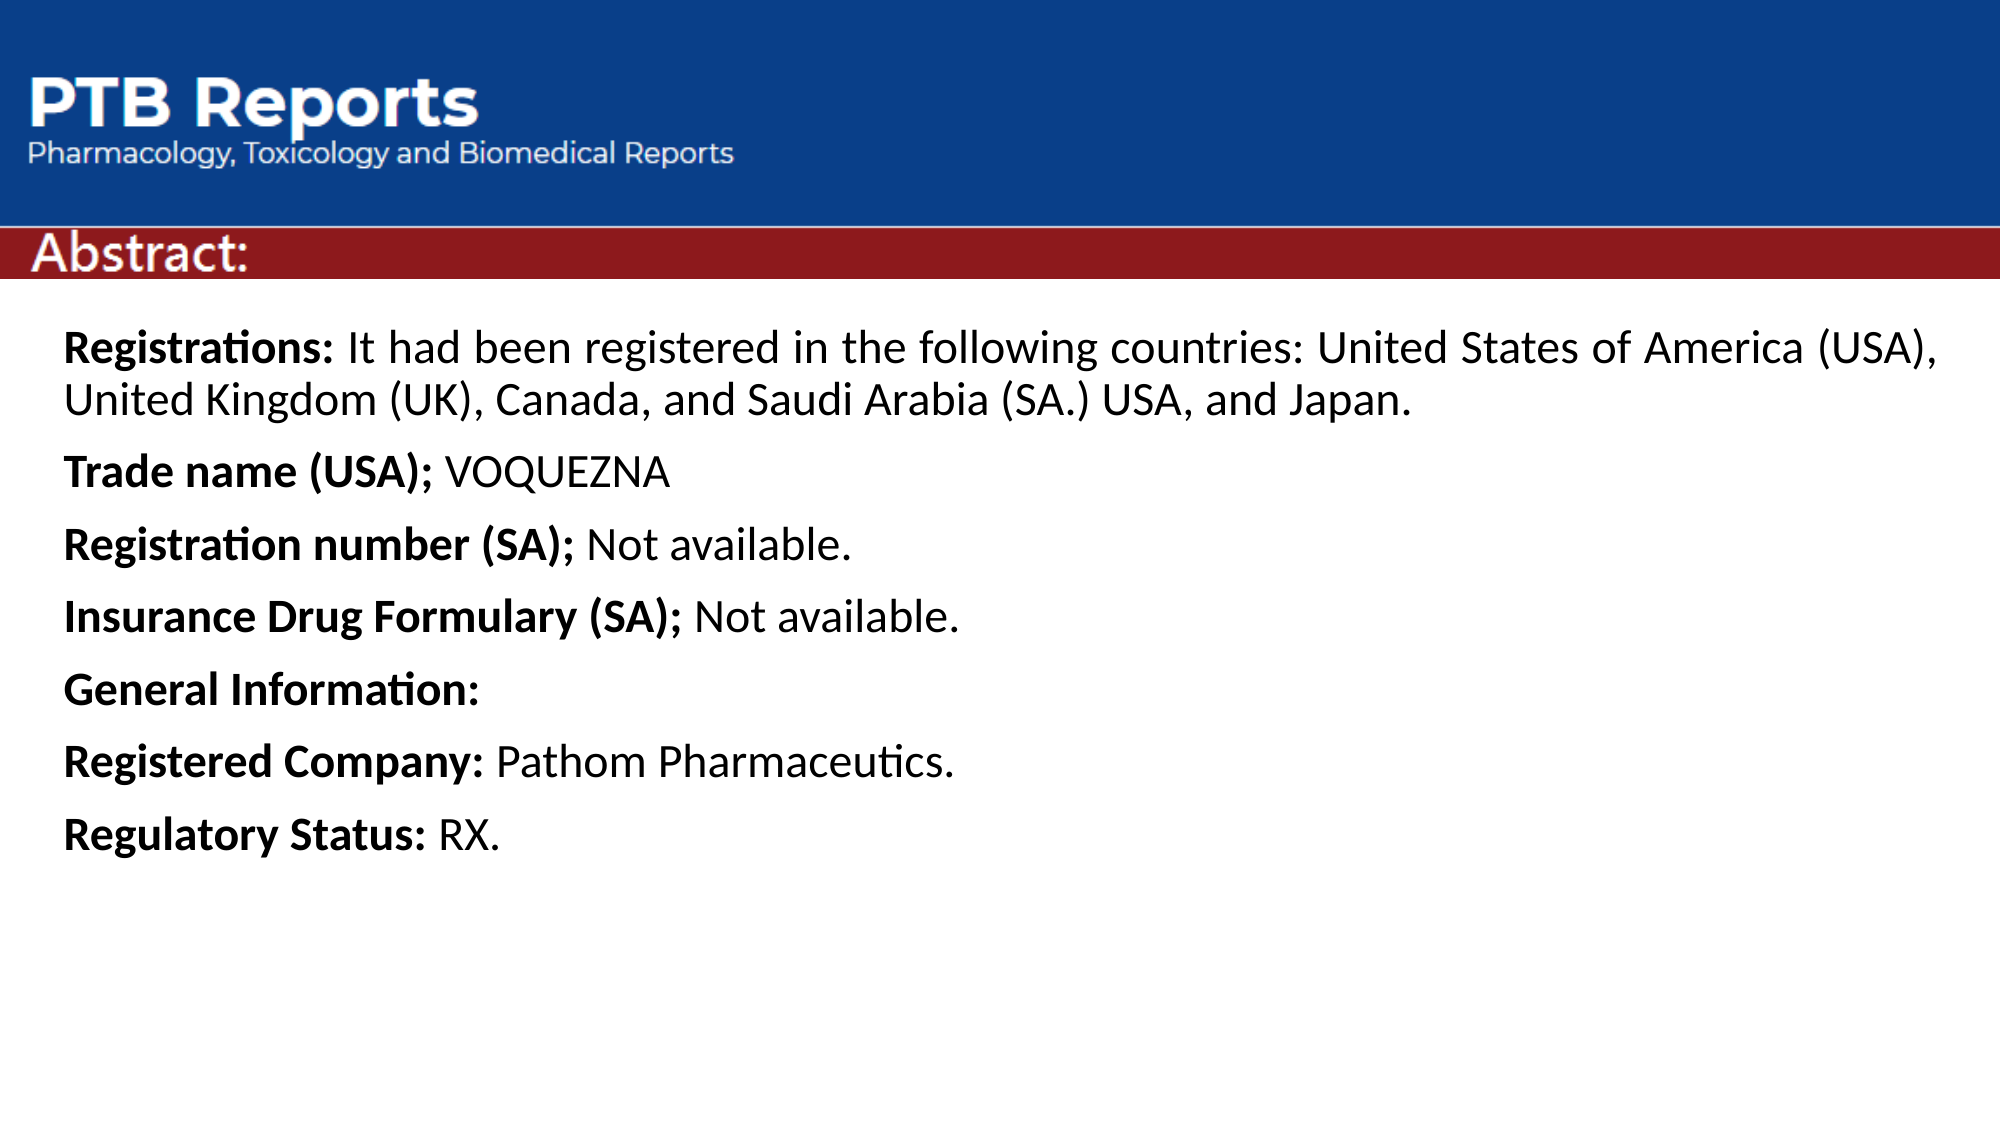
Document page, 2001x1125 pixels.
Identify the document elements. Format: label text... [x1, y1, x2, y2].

list Registrations: It had been registered in the following countries: United States of America (USA), United Kingdom (UK), Canada, and Saudi Arabia (SA.) USA, and Japan. Trade name (USA); VOQUEZNA Registration number (SA); Not available. Insurance Drug Formulary (SA); Not available. General Information: Registered Company: Pathom Pharmaceutics. Regulatory Status: RX. [48, 314, 1957, 1103]
picture [0, 0, 2000, 279]
